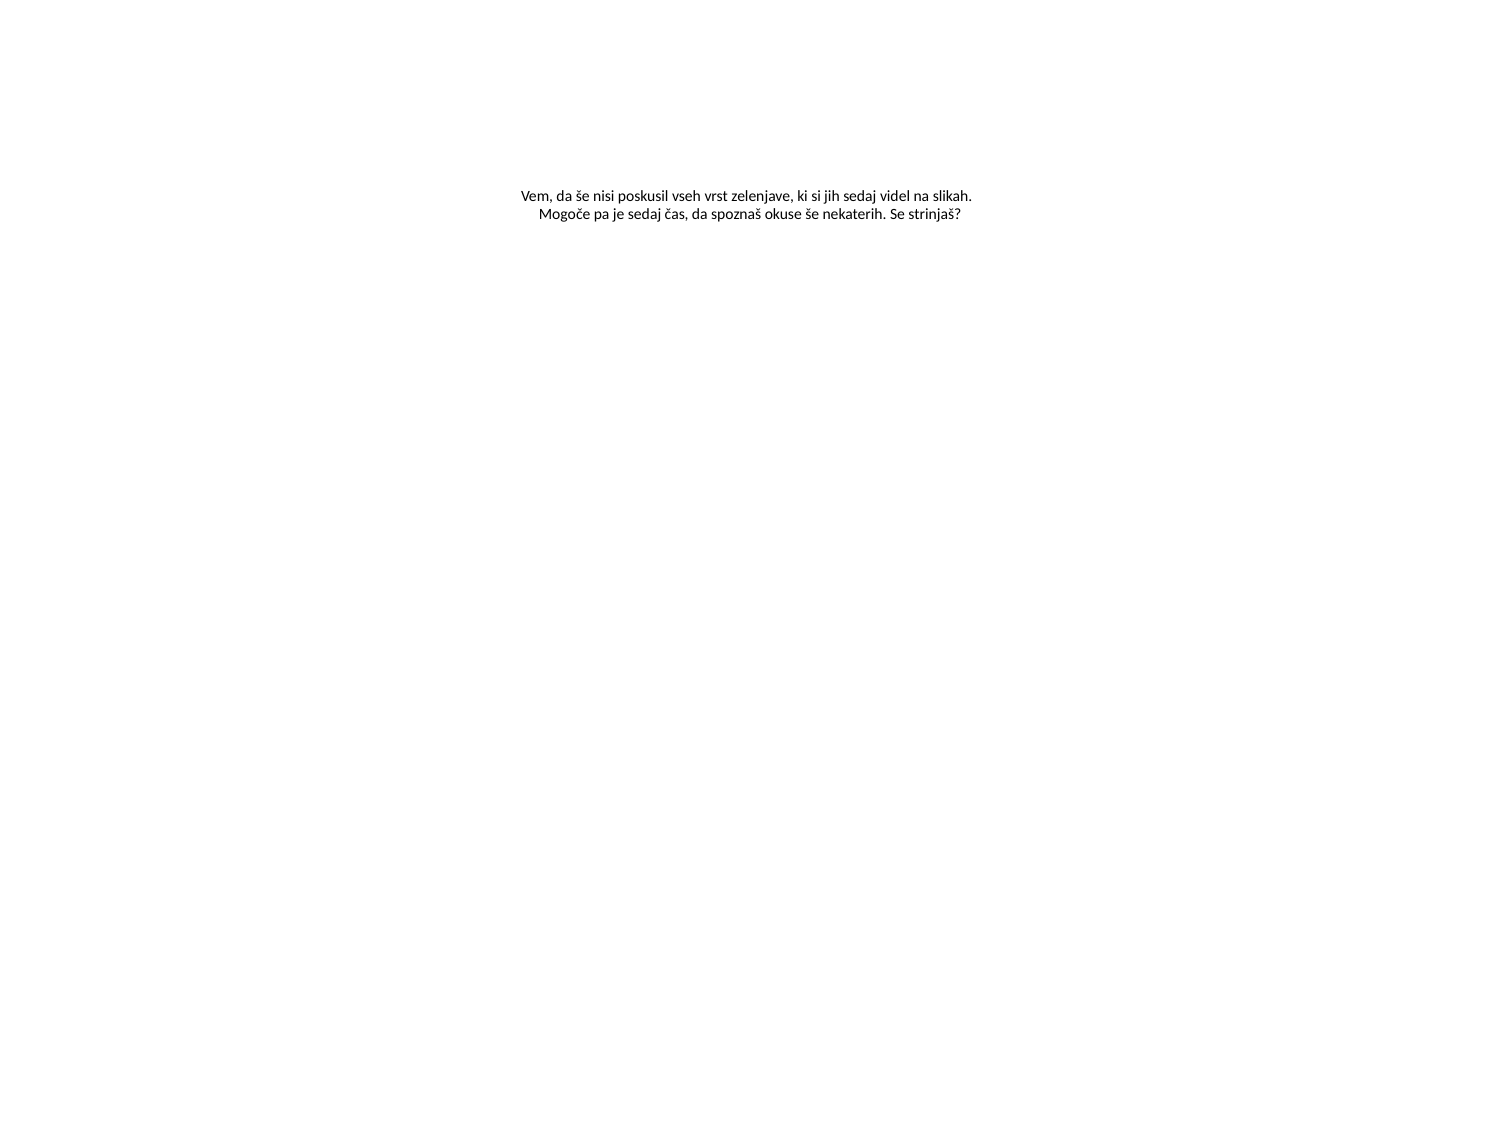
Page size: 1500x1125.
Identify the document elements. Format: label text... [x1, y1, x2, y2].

title Vem, da še nisi poskusil vseh vrst zelenjave, ki si jih sedaj videl na slikah. Mogoče pa je sedaj čas, da spoznaš okuse še nekaterih. Se strinjaš? [75, 45, 1425, 233]
